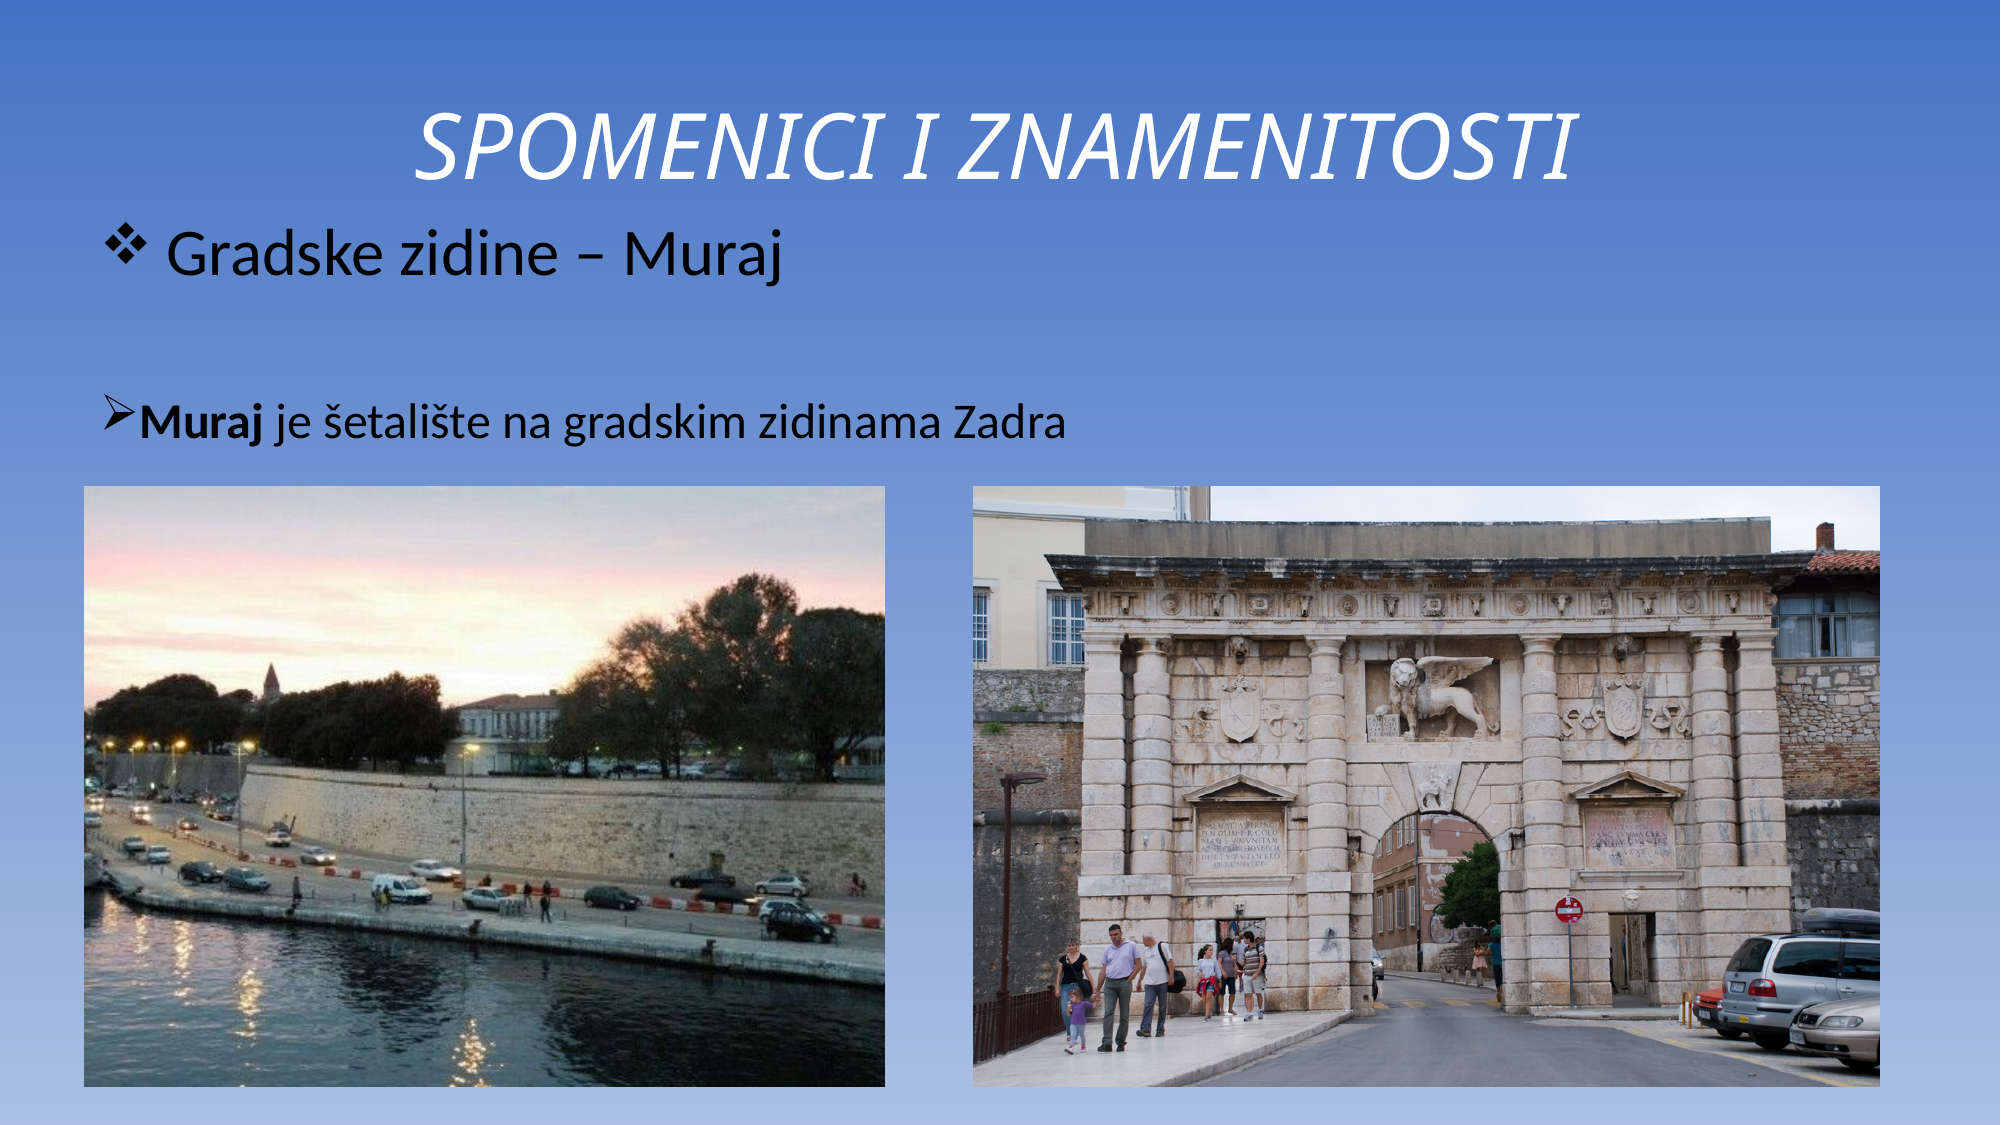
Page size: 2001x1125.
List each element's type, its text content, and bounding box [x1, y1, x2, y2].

title SPOMENICI I ZNAMENITOSTI [399, 59, 1863, 210]
picture [973, 486, 1880, 1087]
list Gradske zidine – Muraj Muraj je šetalište na gradskim zidinama Zadra [84, 210, 1863, 1014]
picture [84, 486, 885, 1087]
